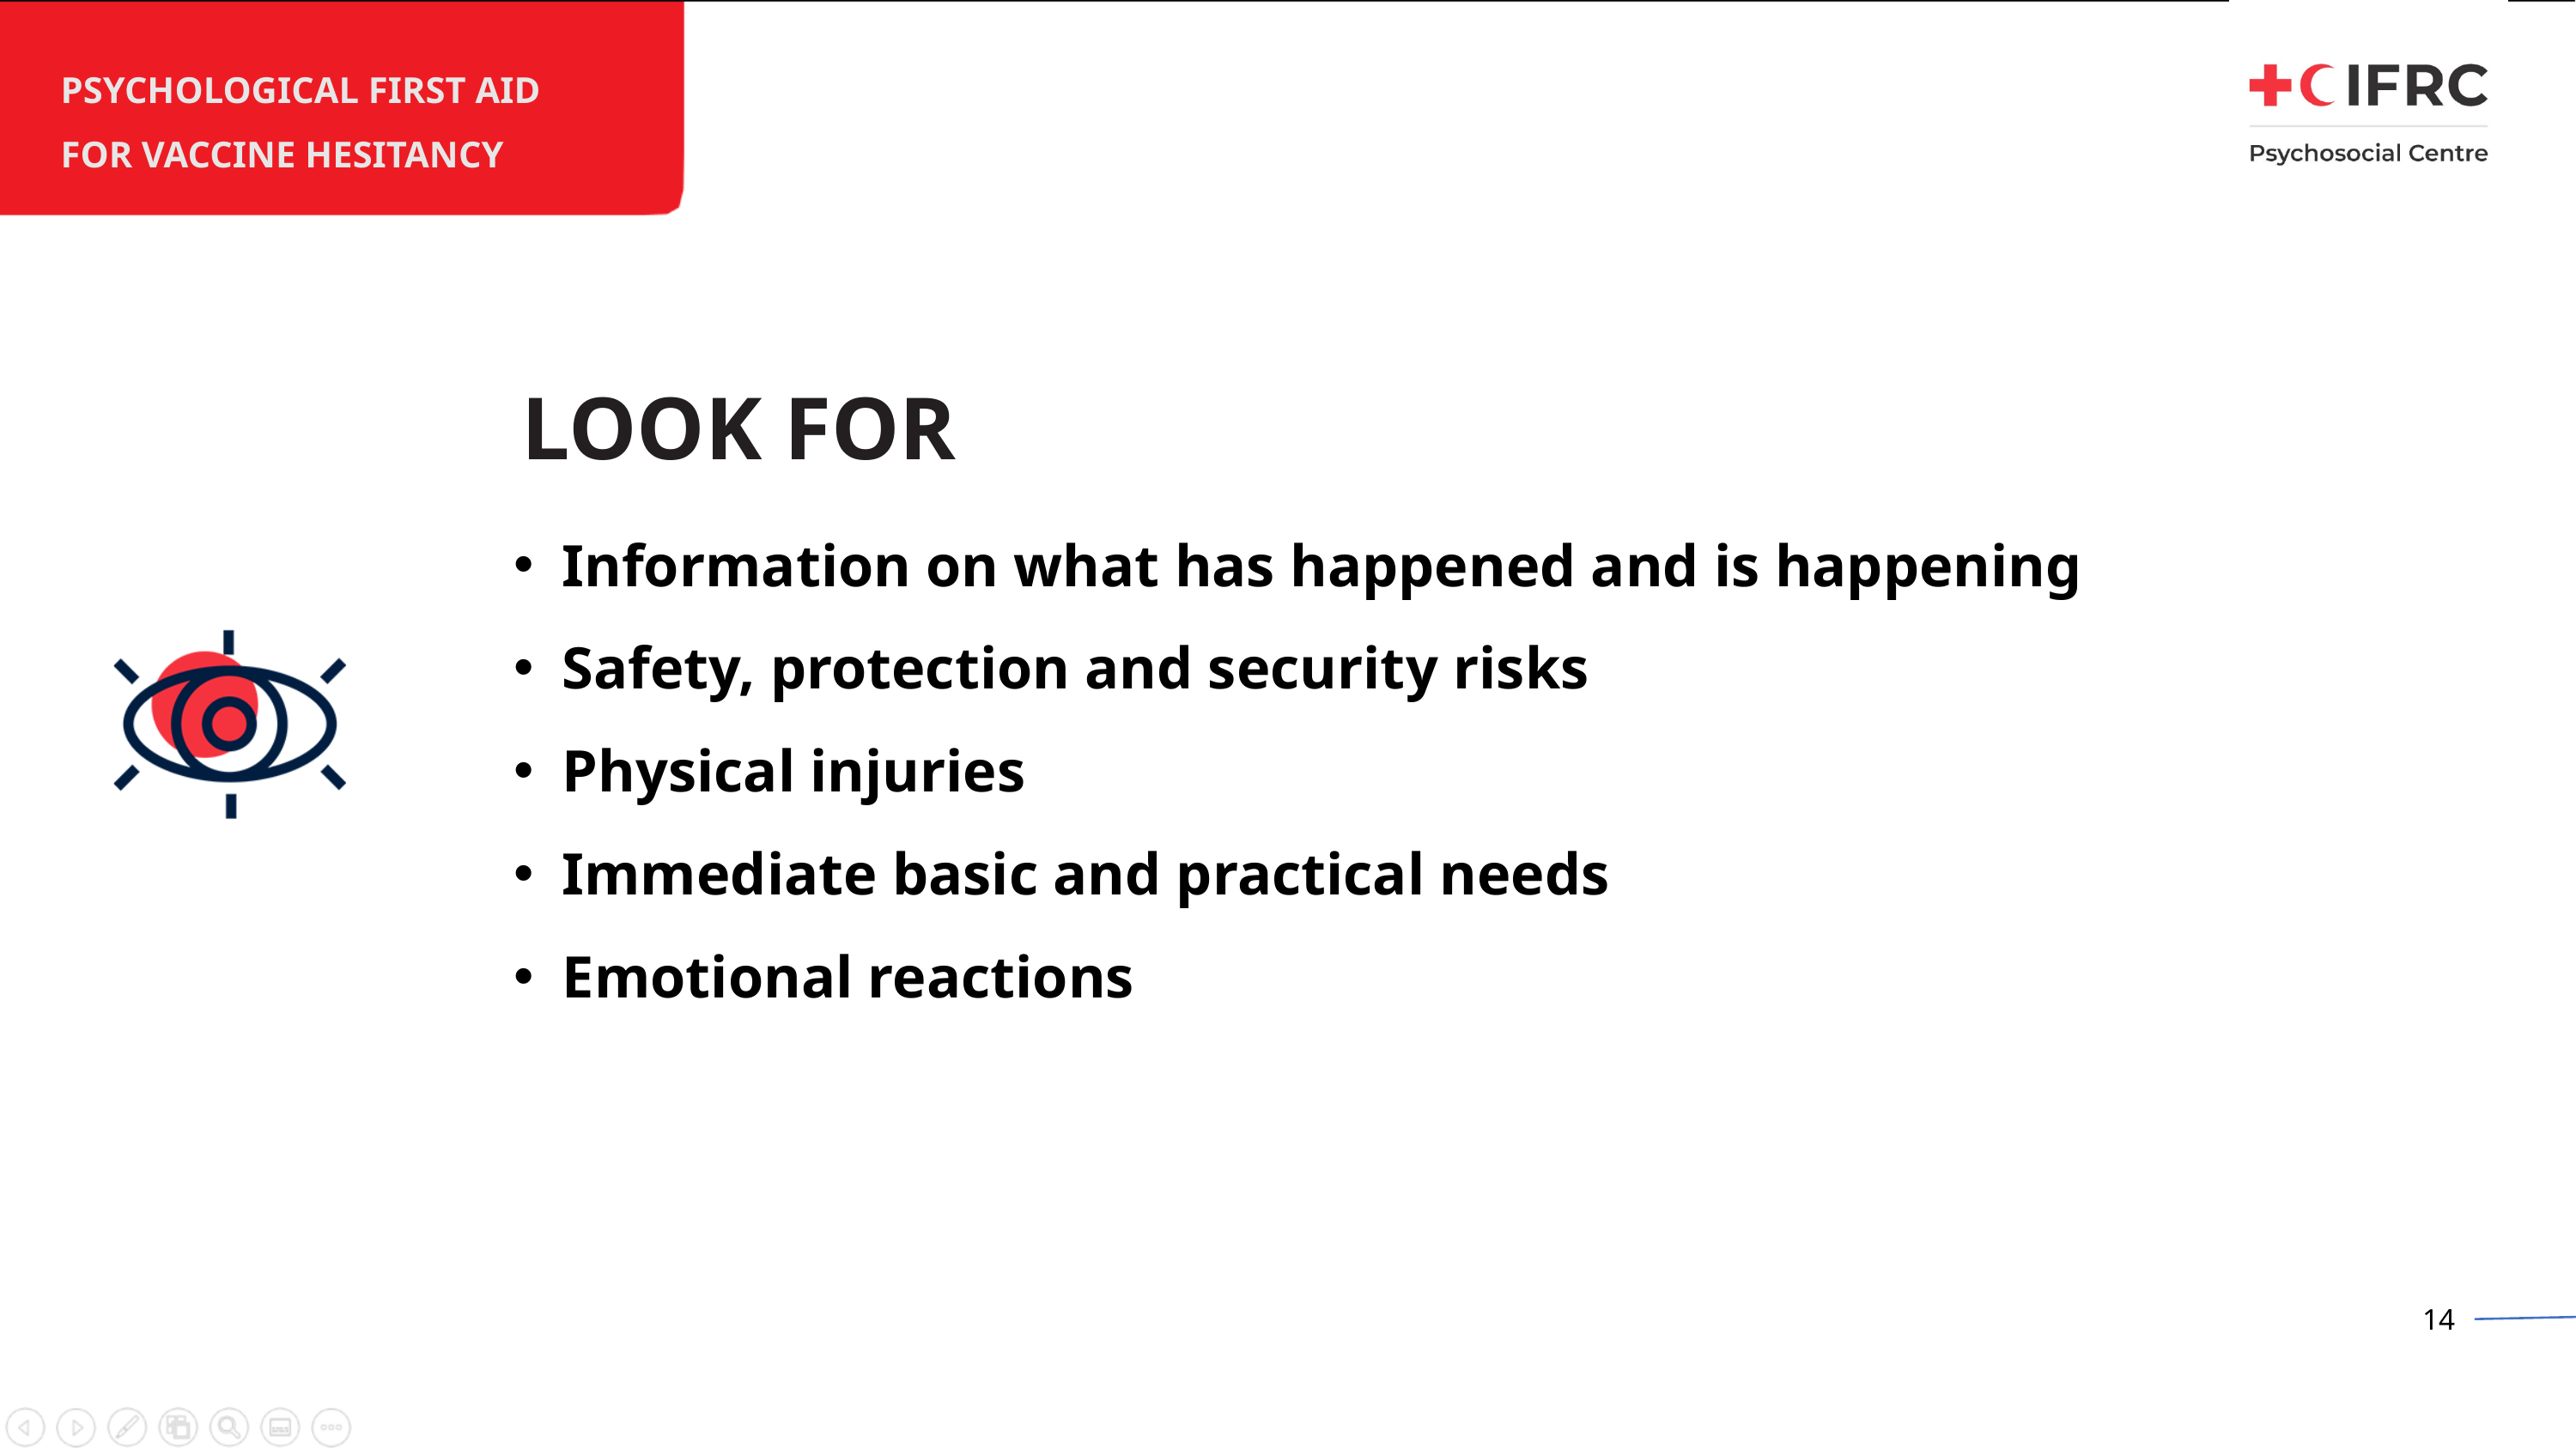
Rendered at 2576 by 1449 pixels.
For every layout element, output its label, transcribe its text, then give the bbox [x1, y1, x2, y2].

picture [0, 0, 2576, 1449]
text_box Information on what has happened and is happening Safety, protection and security risks Physical injuries Immediate basic and practical needs Emotional reactions [501, 488, 2192, 1016]
text_box LOOK FOR [507, 367, 2450, 483]
text_box PSYCHOLOGICAL FIRST AID FOR VACCINE HESITANCY [47, 45, 771, 175]
